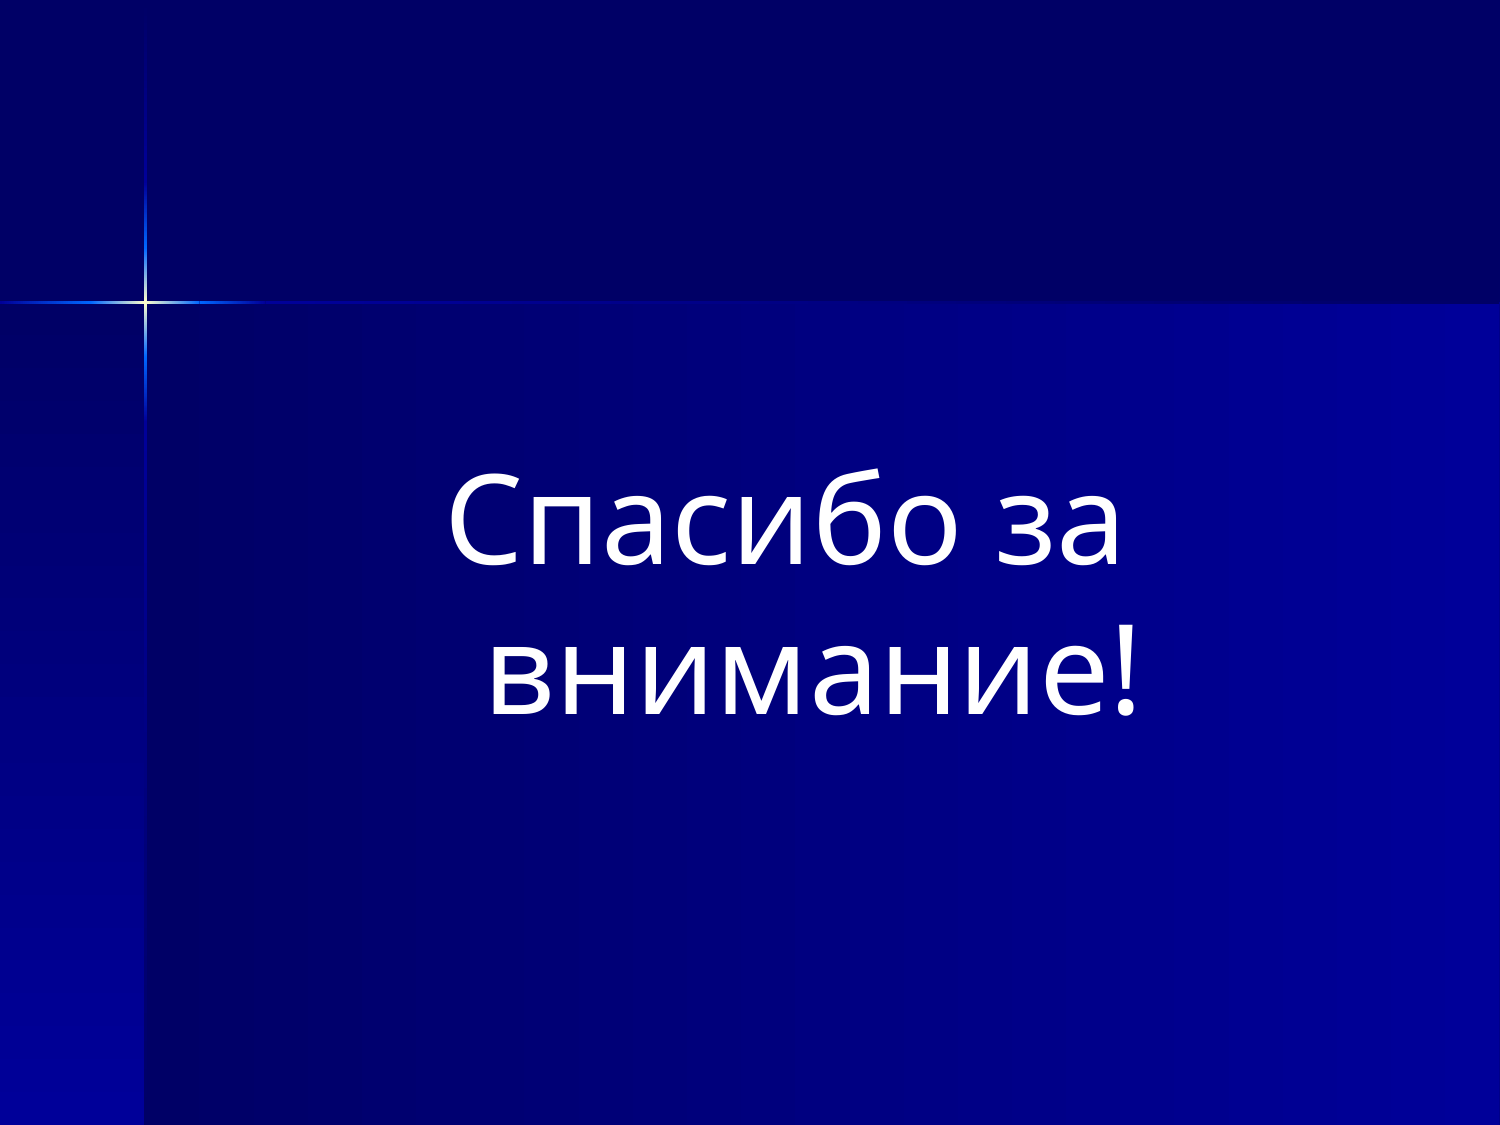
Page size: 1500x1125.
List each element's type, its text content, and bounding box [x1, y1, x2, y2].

list Спасибо за внимание! [100, 432, 1472, 646]
